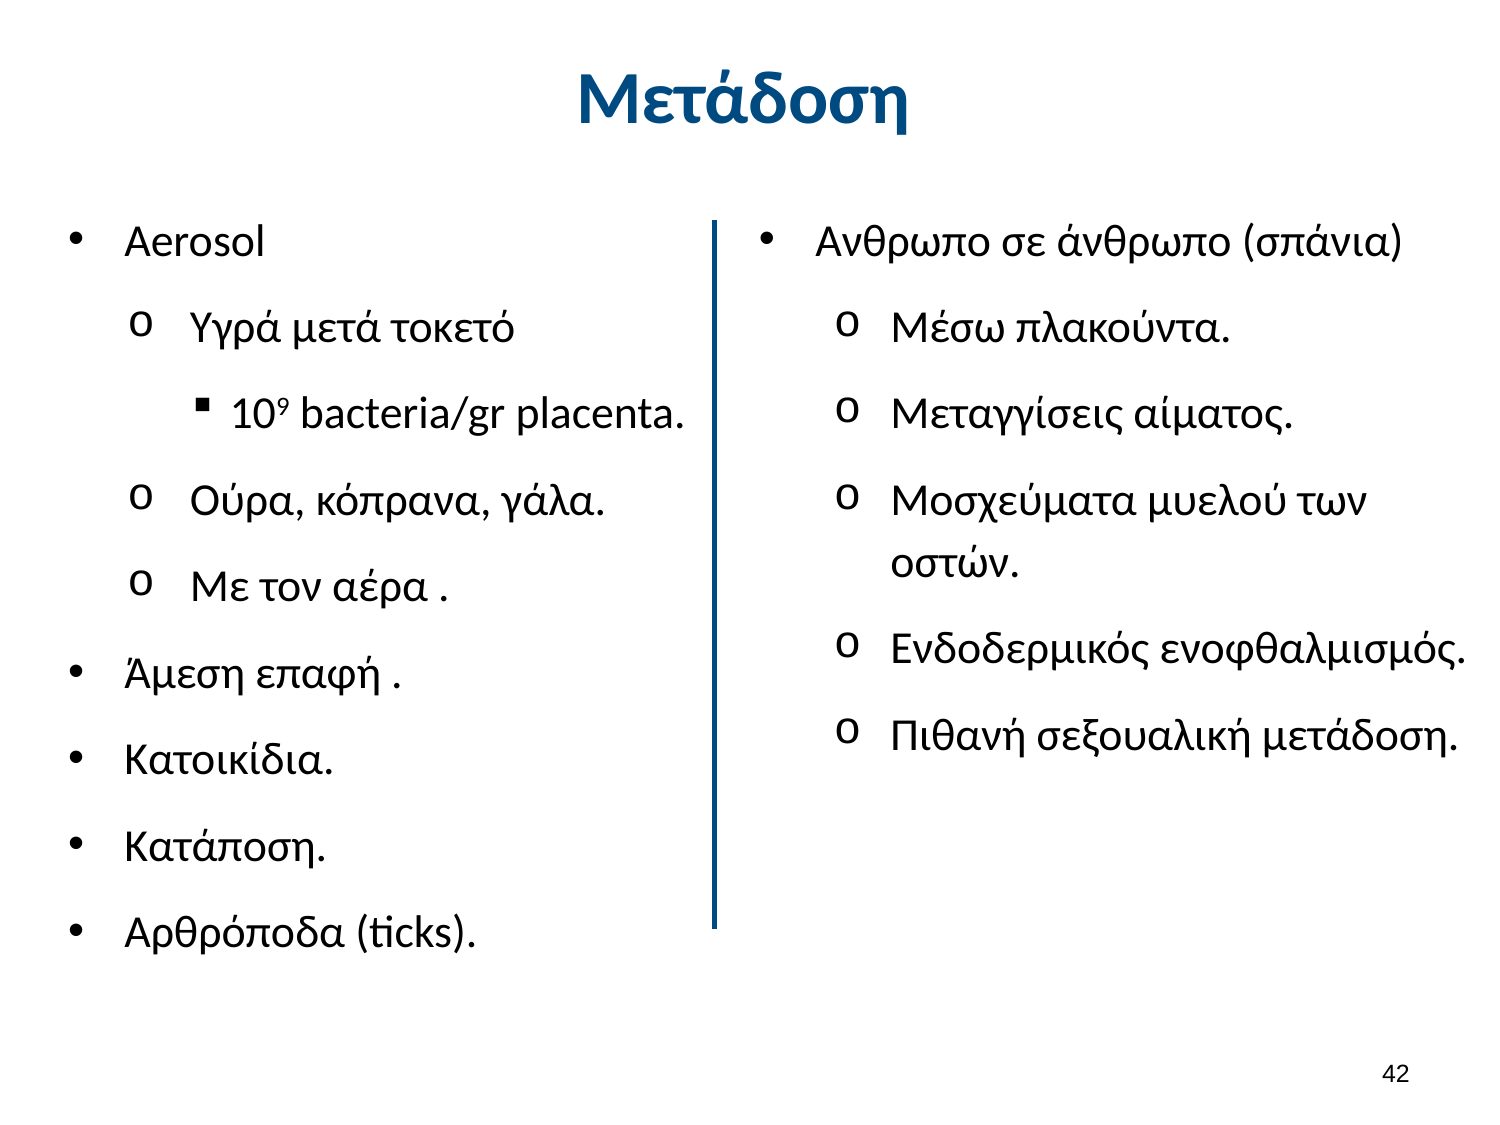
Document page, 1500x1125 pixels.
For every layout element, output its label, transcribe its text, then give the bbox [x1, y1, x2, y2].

slide_number 41 [1074, 1042, 1425, 1103]
list Aerosol Υγρά μετά τοκετό 109 bacteria/gr placenta. Ούρα, κόπρανα, γάλα. Με τον αέρα . Άμεση επαφή . Κατοικίδια. Κατάποση. Αρθρόποδα (ticks). [53, 196, 799, 1024]
text_box Ανθρωπο σε άνθρωπο (σπάνια) Μέσω πλακούντα. Μεταγγίσεις αίματος. Μοσχεύματα μυελού των οστών. Ενδοδερμικός ενοφθαλμισμός. Πιθανή σεξουαλική μετάδοση. [744, 196, 1495, 854]
title Μετάδοση [76, 19, 1427, 169]
